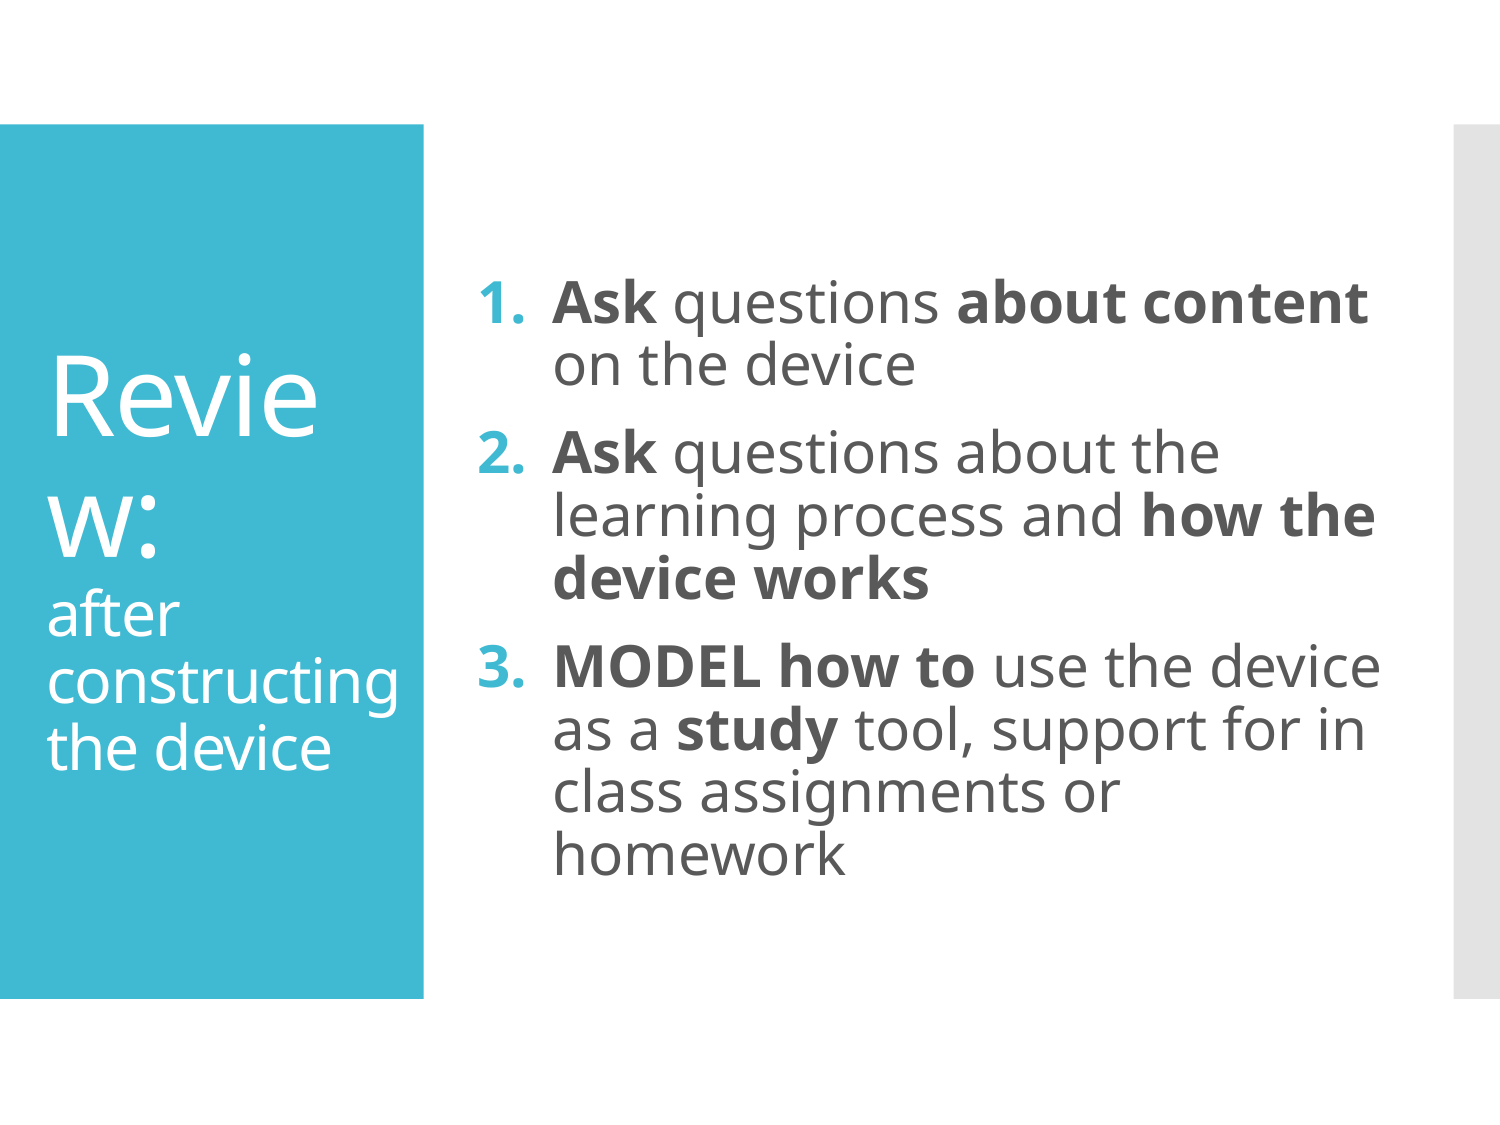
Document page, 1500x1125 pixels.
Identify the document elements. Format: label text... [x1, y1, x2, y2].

list Ask questions about content on the device Ask questions about the learning process and how the device works MODEL how to use the device as a study tool, support for in class assignments or homework [462, 254, 1405, 907]
title Review: after constructing the device [31, 184, 418, 940]
